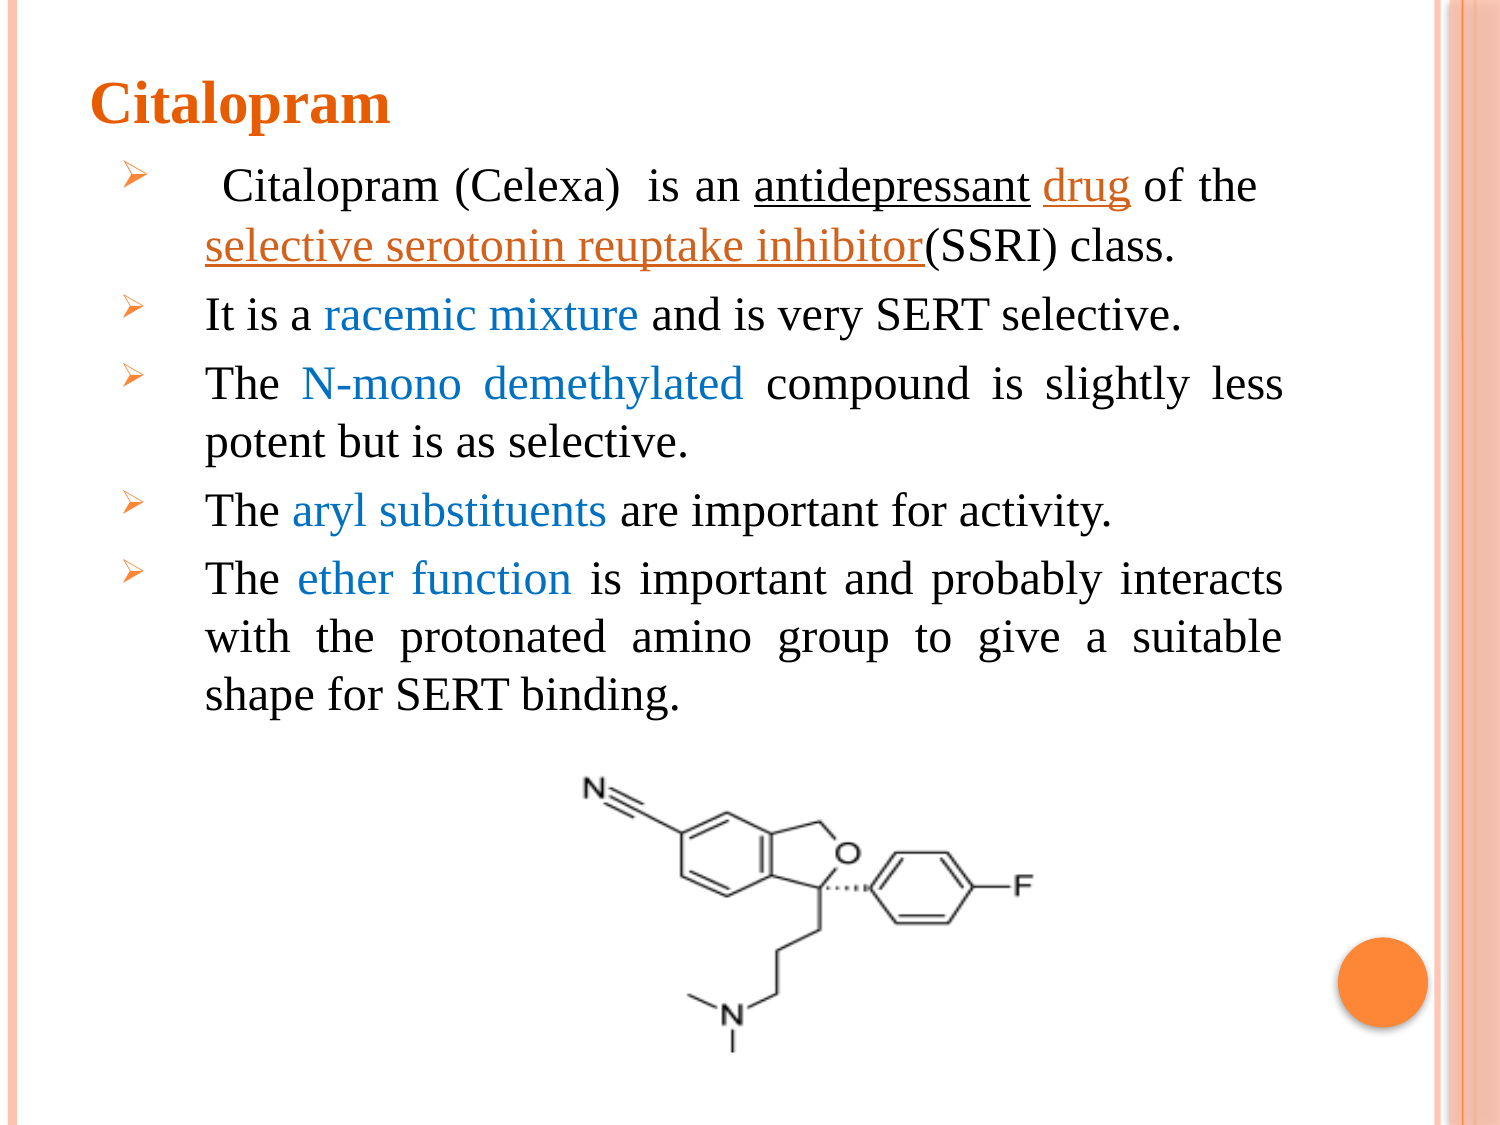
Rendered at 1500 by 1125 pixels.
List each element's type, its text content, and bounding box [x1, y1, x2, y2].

list Citalopram Citalopram (Celexa) is an antidepressant drug of the selective serotonin reuptake inhibitor(SSRI) class. It is a racemic mixture and is very SERT selective. The N-mono demethylated compound is slightly less potent but is as selective. The aryl substituents are important for activity. The ether function is important and probably interacts with the protonated amino group to give a suitable shape for SERT binding. [75, 54, 1300, 740]
picture [513, 739, 1058, 1083]
